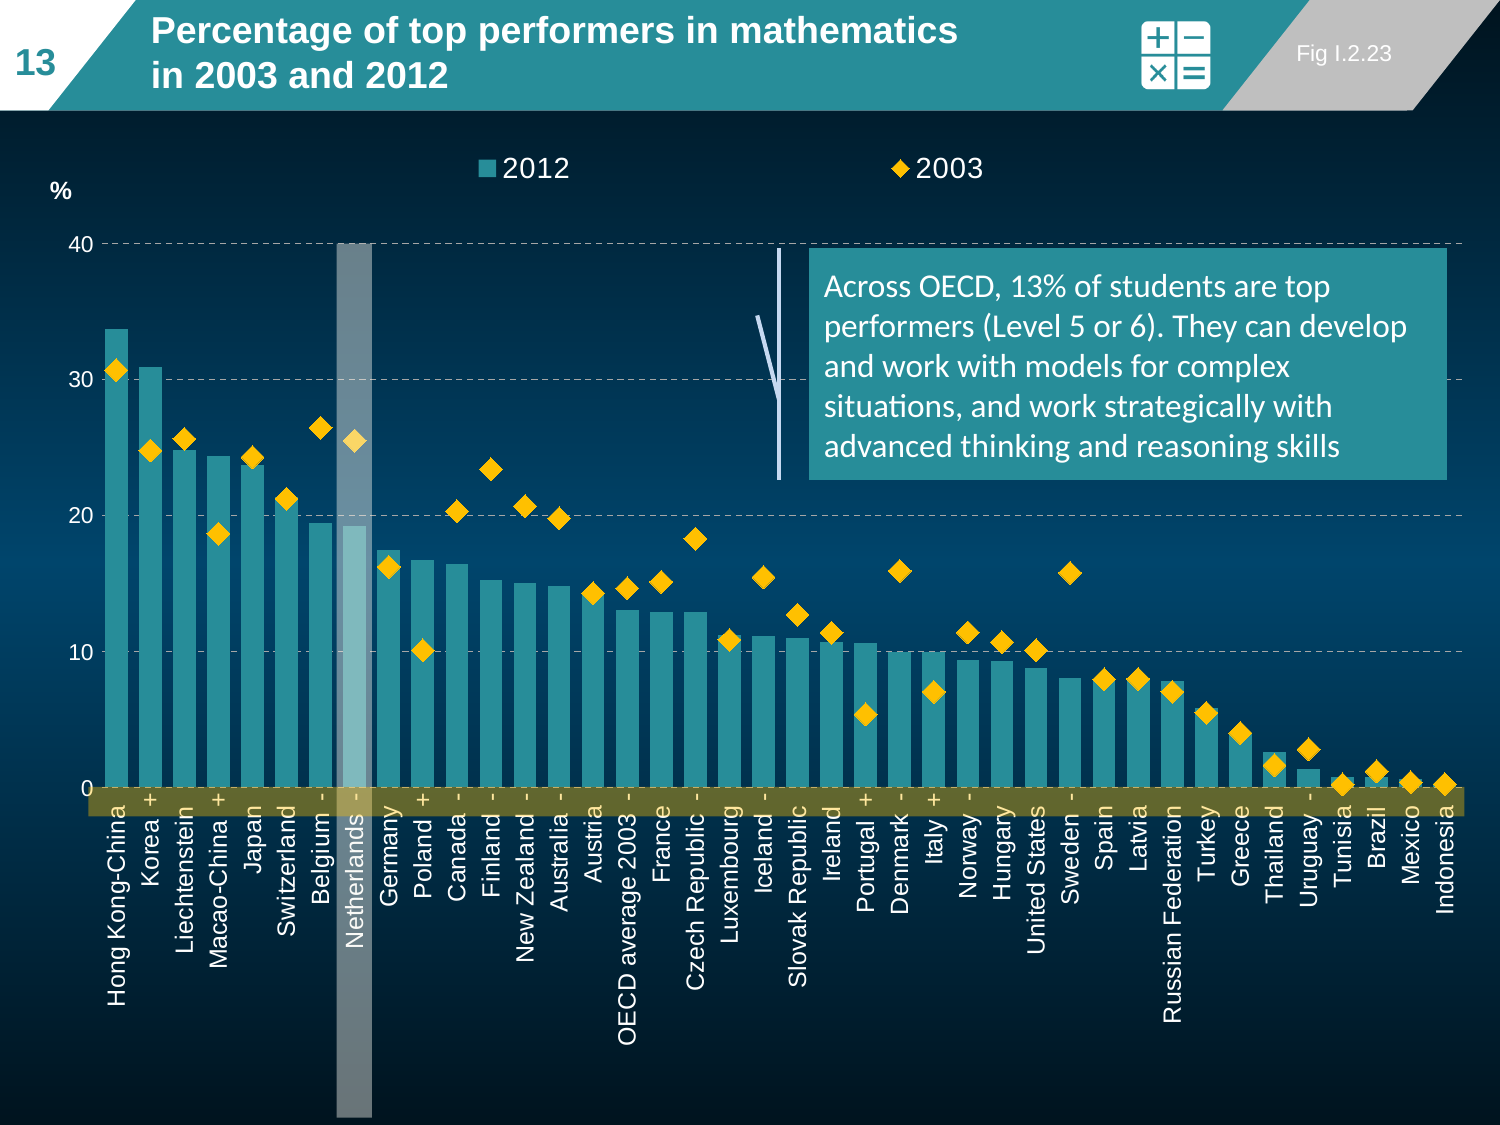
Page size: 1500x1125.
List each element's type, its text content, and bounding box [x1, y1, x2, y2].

slide_number 13 [0, 30, 113, 91]
picture [1139, 18, 1211, 91]
text_box [1227, 32, 1430, 100]
title Percentage of top performers in mathematics in 2003 and 2012 [135, 0, 1211, 100]
text_box Fig I.2.23 [1281, 30, 1447, 92]
text_box [1283, 0, 1500, 71]
chart [0, 101, 1498, 1125]
